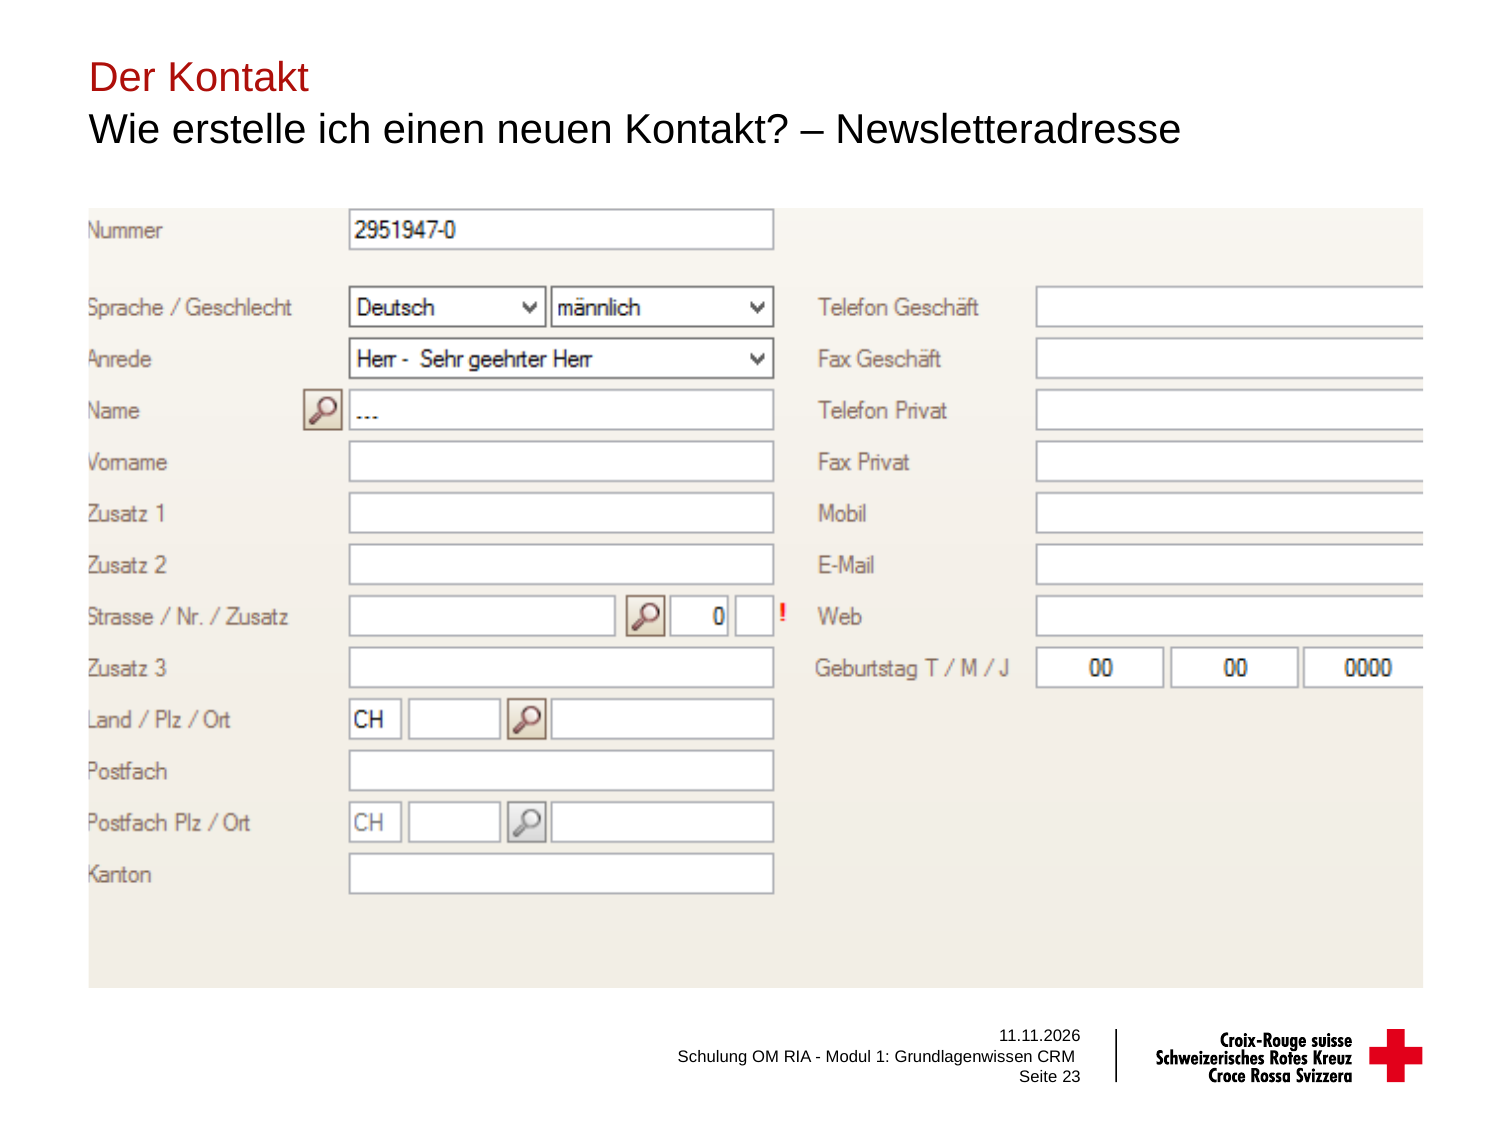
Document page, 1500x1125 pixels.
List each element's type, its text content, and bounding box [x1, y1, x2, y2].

title Der Kontakt Wie erstelle ich einen neuen Kontakt? – Newsletteradresse [88, 47, 1424, 167]
footer Schulung OM RIA - Modul 1: Grundlagenwissen CRM [88, 1045, 1081, 1066]
picture [88, 207, 1424, 988]
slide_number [88, 1024, 1081, 1045]
slide_number Seite 23 [88, 1066, 1081, 1087]
